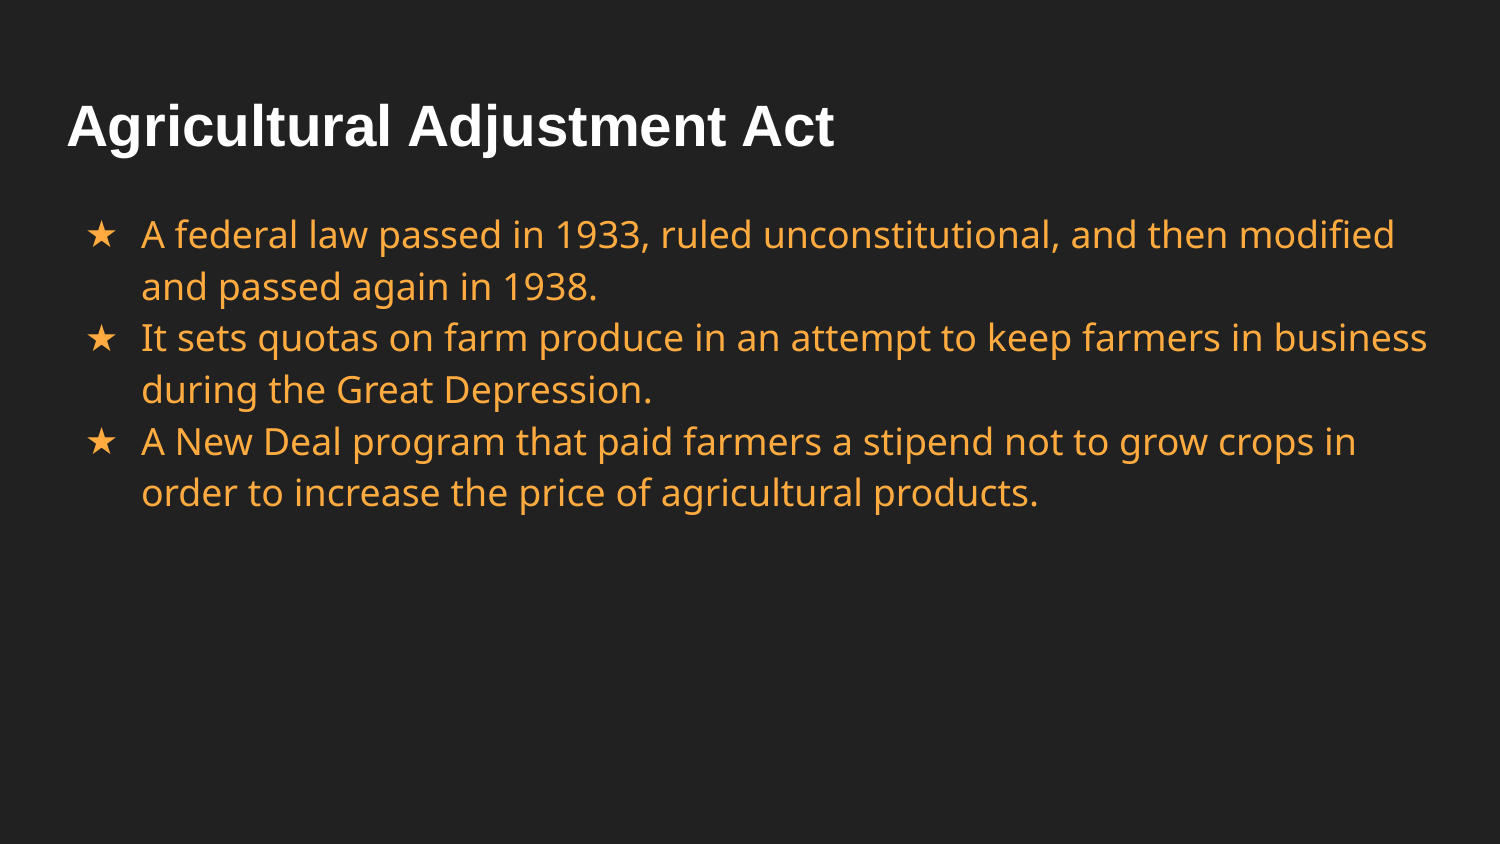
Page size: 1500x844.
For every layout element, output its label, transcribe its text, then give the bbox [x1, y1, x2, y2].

list A federal law passed in 1933, ruled unconstitutional, and then modified and passed again in 1938. It sets quotas on farm produce in an attempt to keep farmers in business during the Great Depression. A New Deal program that paid farmers a stipend not to grow crops in order to increase the price of agricultural products. [51, 189, 1449, 750]
title Agricultural Adjustment Act [51, 72, 1449, 167]
